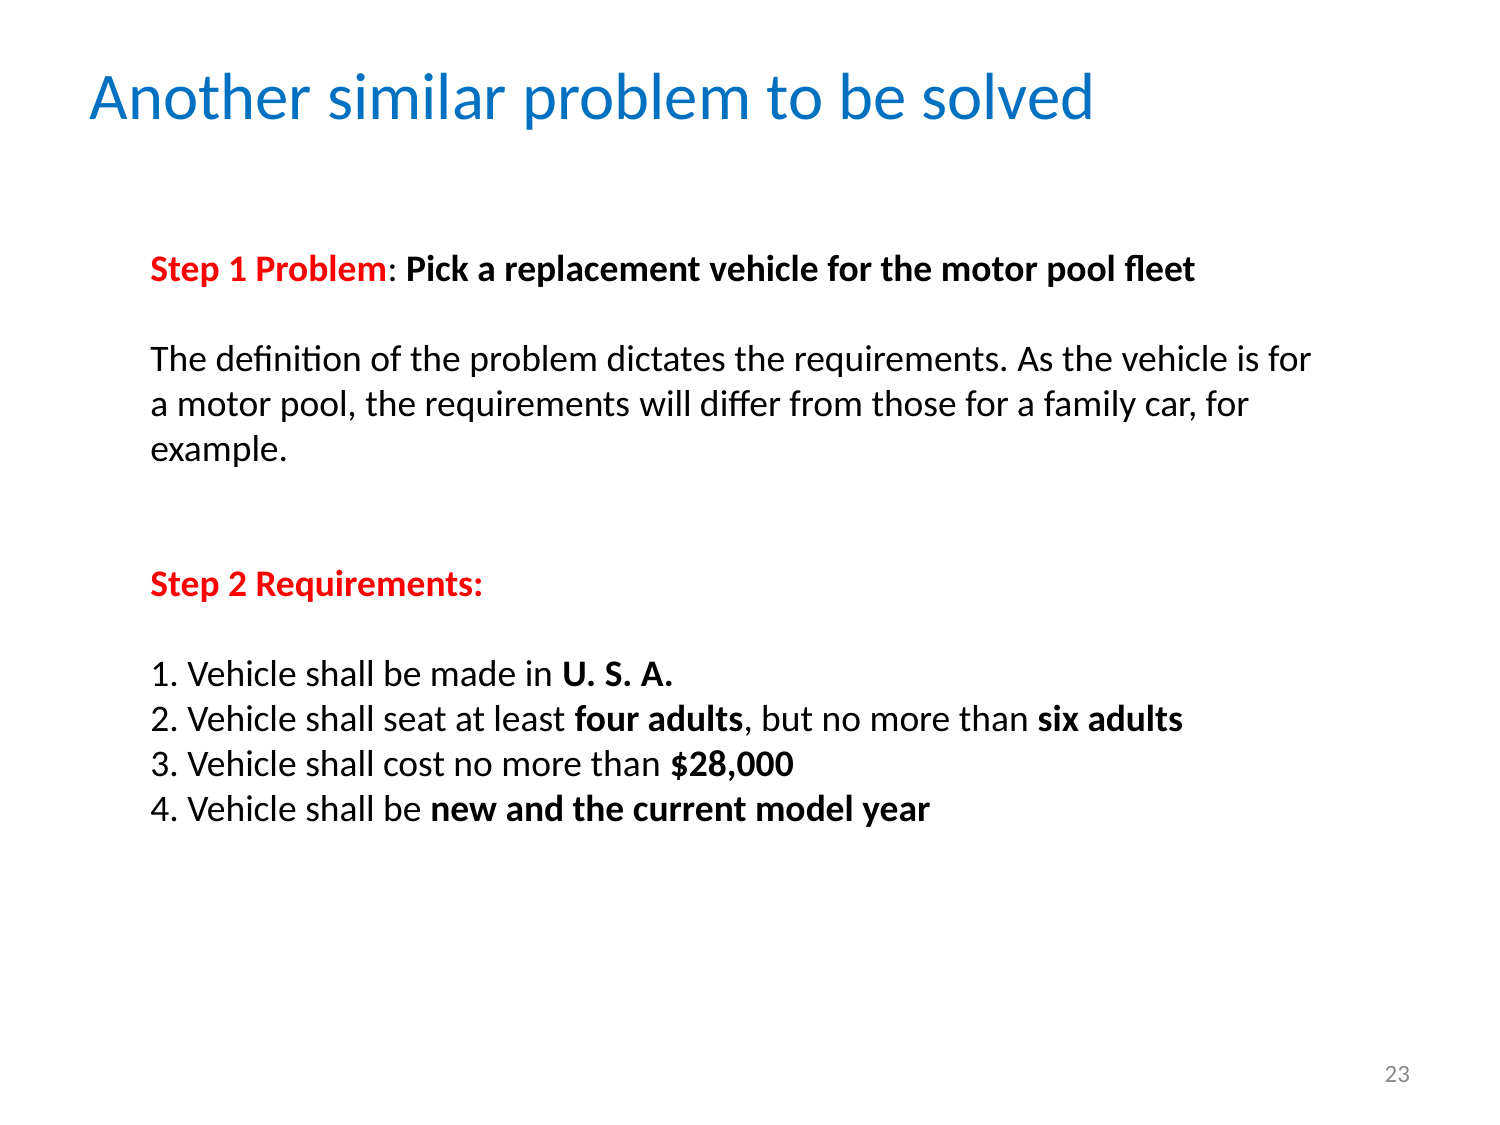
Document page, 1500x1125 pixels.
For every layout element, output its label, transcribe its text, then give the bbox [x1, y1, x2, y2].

text_box Another similar problem to be solved [74, 45, 1425, 233]
text_box Step 1 Problem: Pick a replacement vehicle for the motor pool fleet The definition of the problem dictates the requirements. As the vehicle is for a motor pool, the requirements will differ from those for a family car, for example. Step 2 Requirements: 1. Vehicle shall be made in U. S. A. 2. Vehicle shall seat at least four adults, but no more than six adults 3. Vehicle shall cost no more than $28,000 4. Vehicle shall be new and the current model year [135, 236, 1353, 837]
slide_number 23 [1074, 1042, 1425, 1103]
